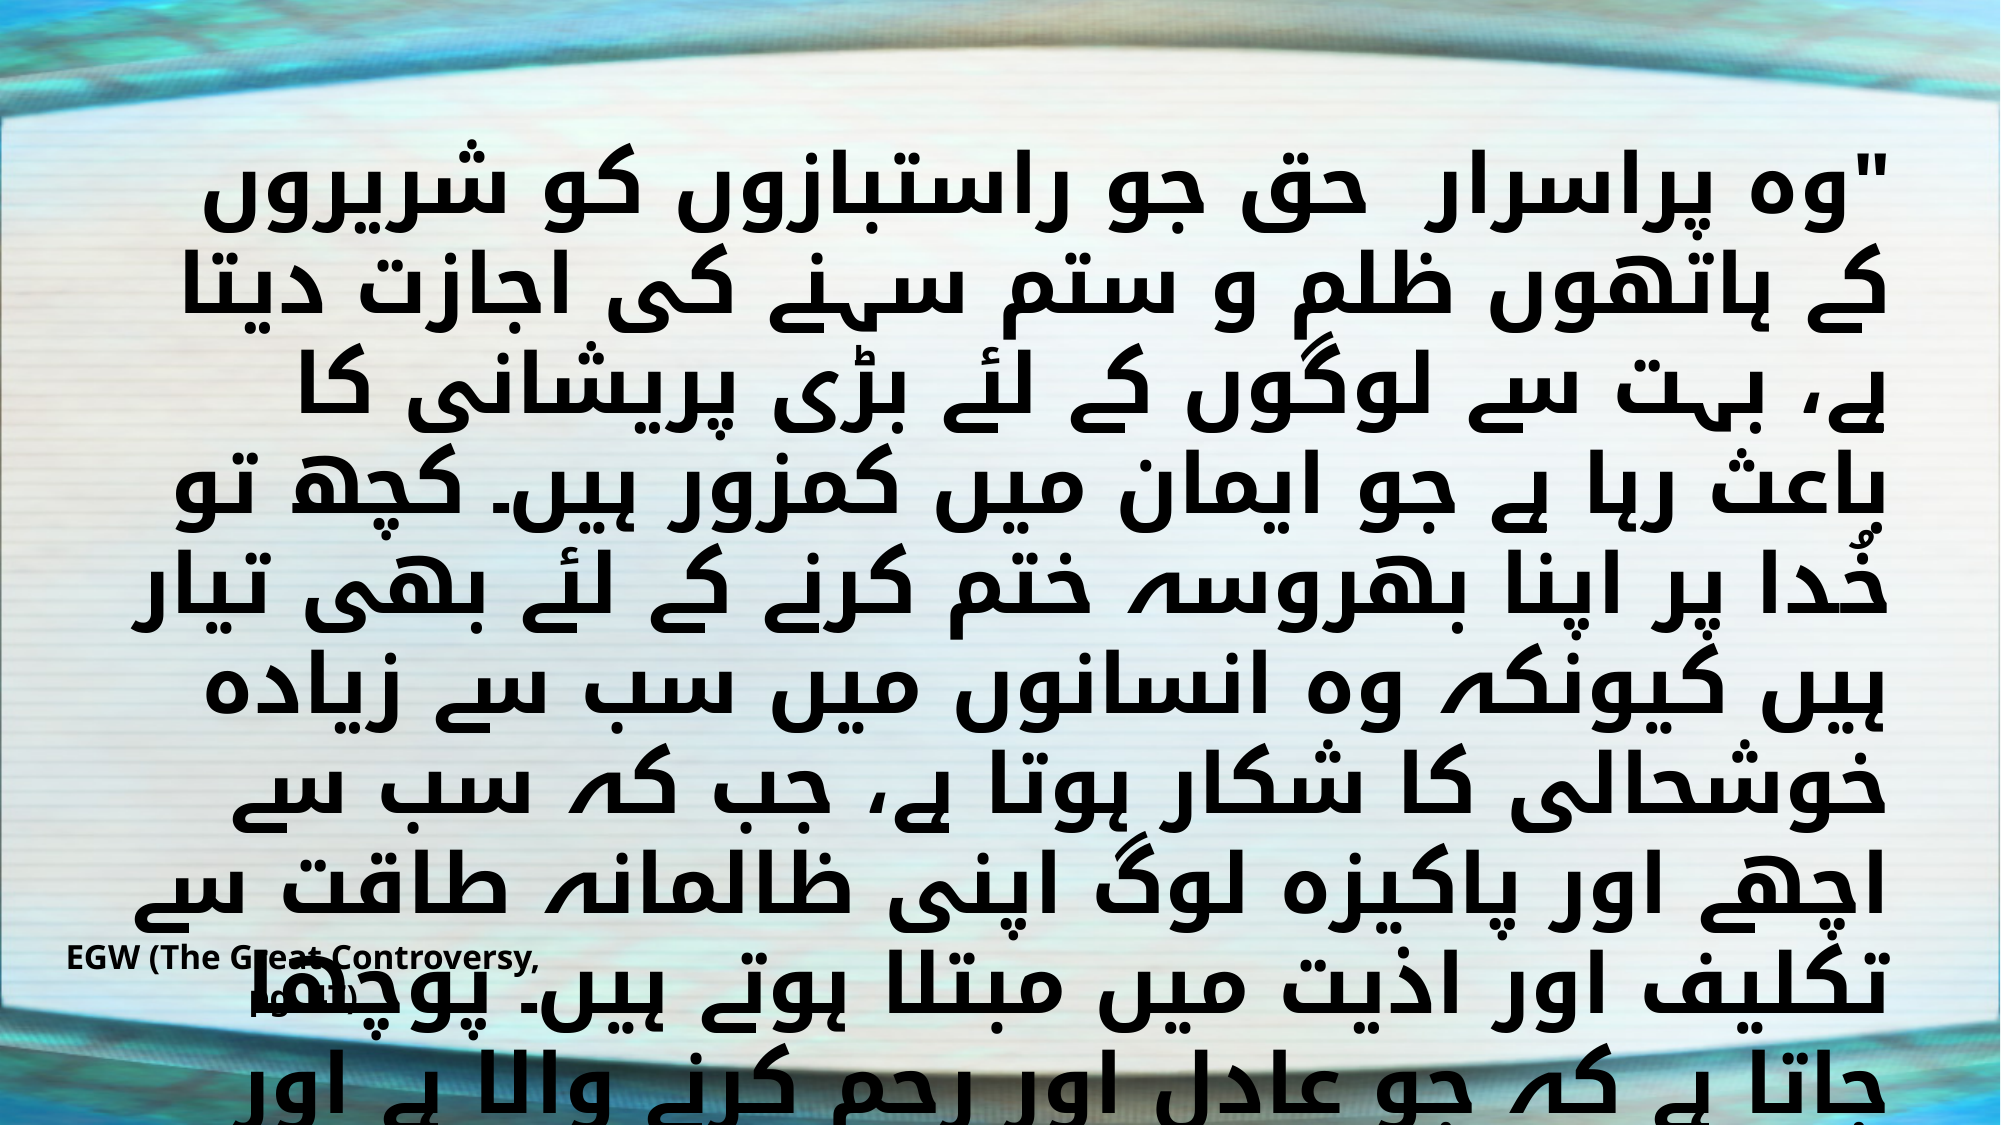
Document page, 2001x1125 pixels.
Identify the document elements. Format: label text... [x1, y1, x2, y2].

text_box "وہ پراسرار حق جو راستبازوں کو شریروں کے ہاتھوں ظلم و ستم سہنے کی اجازت دیتا ہے، بہت سے لوگوں کے لئے بڑی پریشانی کا باعث رہا ہے جو ایمان میں کمزور ہیں۔ کچھ تو خُدا پر اپنا بھروسہ ختم کرنے کے لئے بھی تیار ہیں کیونکہ وہ انسانوں میں سب سے زیادہ خوشحالی کا شکار ہوتا ہے، جب کہ سب سے اچھے اور پاکیزہ لوگ اپنی ظالمانہ طاقت سے تکلیف اور اذیت میں مبتلا ہوتے ہیں۔ پوچھا جاتا ہے کہ جو عادل اور رحم کرنے والا ہے اور جس کی طاقت بھی لامحدود ہے وہ اس طرح کی ناانصافی اور ظلم کو کیسے کر سکتا ہے؟ یہ ایک ایسا سوال ہے جس سے ہمارا کوئی تعلق نہیں۔ خُدا نے ہمیں اپنی محبت کا فی ثبوت دیا ہے۔ اور ہمیں اُس کی بھلائی پر شک نہیں کرنا چاہئے کیونکہ ہم اُس کے کام کے طریقہ کار کو نہیں سمجھ سکتے" [92, 122, 1908, 1125]
text_box EGW (The Great Controversy, pg. 47) [31, 928, 575, 1024]
picture [0, 0, 2001, 1125]
